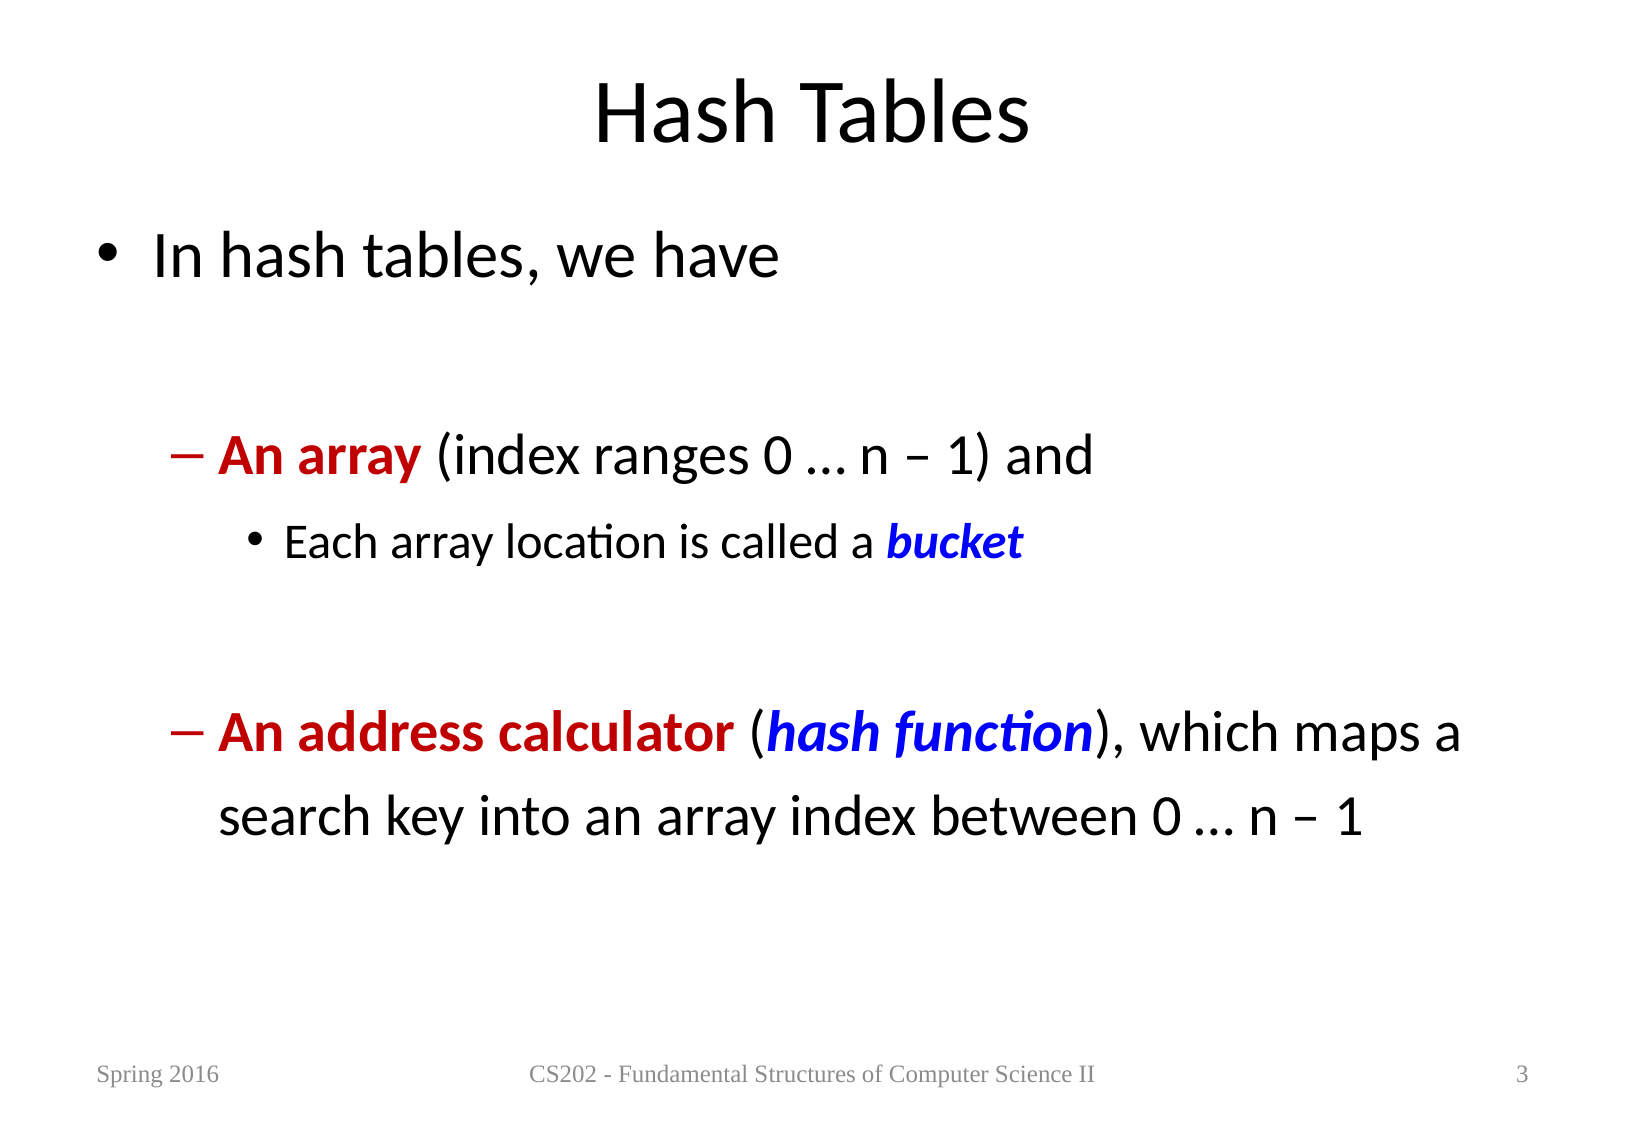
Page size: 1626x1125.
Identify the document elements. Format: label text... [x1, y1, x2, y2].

slide_number 3 [1164, 1042, 1544, 1103]
footer CS202 - Fundamental Structures of Computer Science II [512, 1042, 1113, 1103]
title Hash Tables [81, 37, 1544, 175]
slide_number Spring 2016 [81, 1042, 461, 1103]
list In hash tables, we have An array (index ranges 0 … n – 1) and Each array location is called a bucket An address calculator (hash function), which maps a search key into an array index between 0 … n – 1 [81, 187, 1544, 1005]
